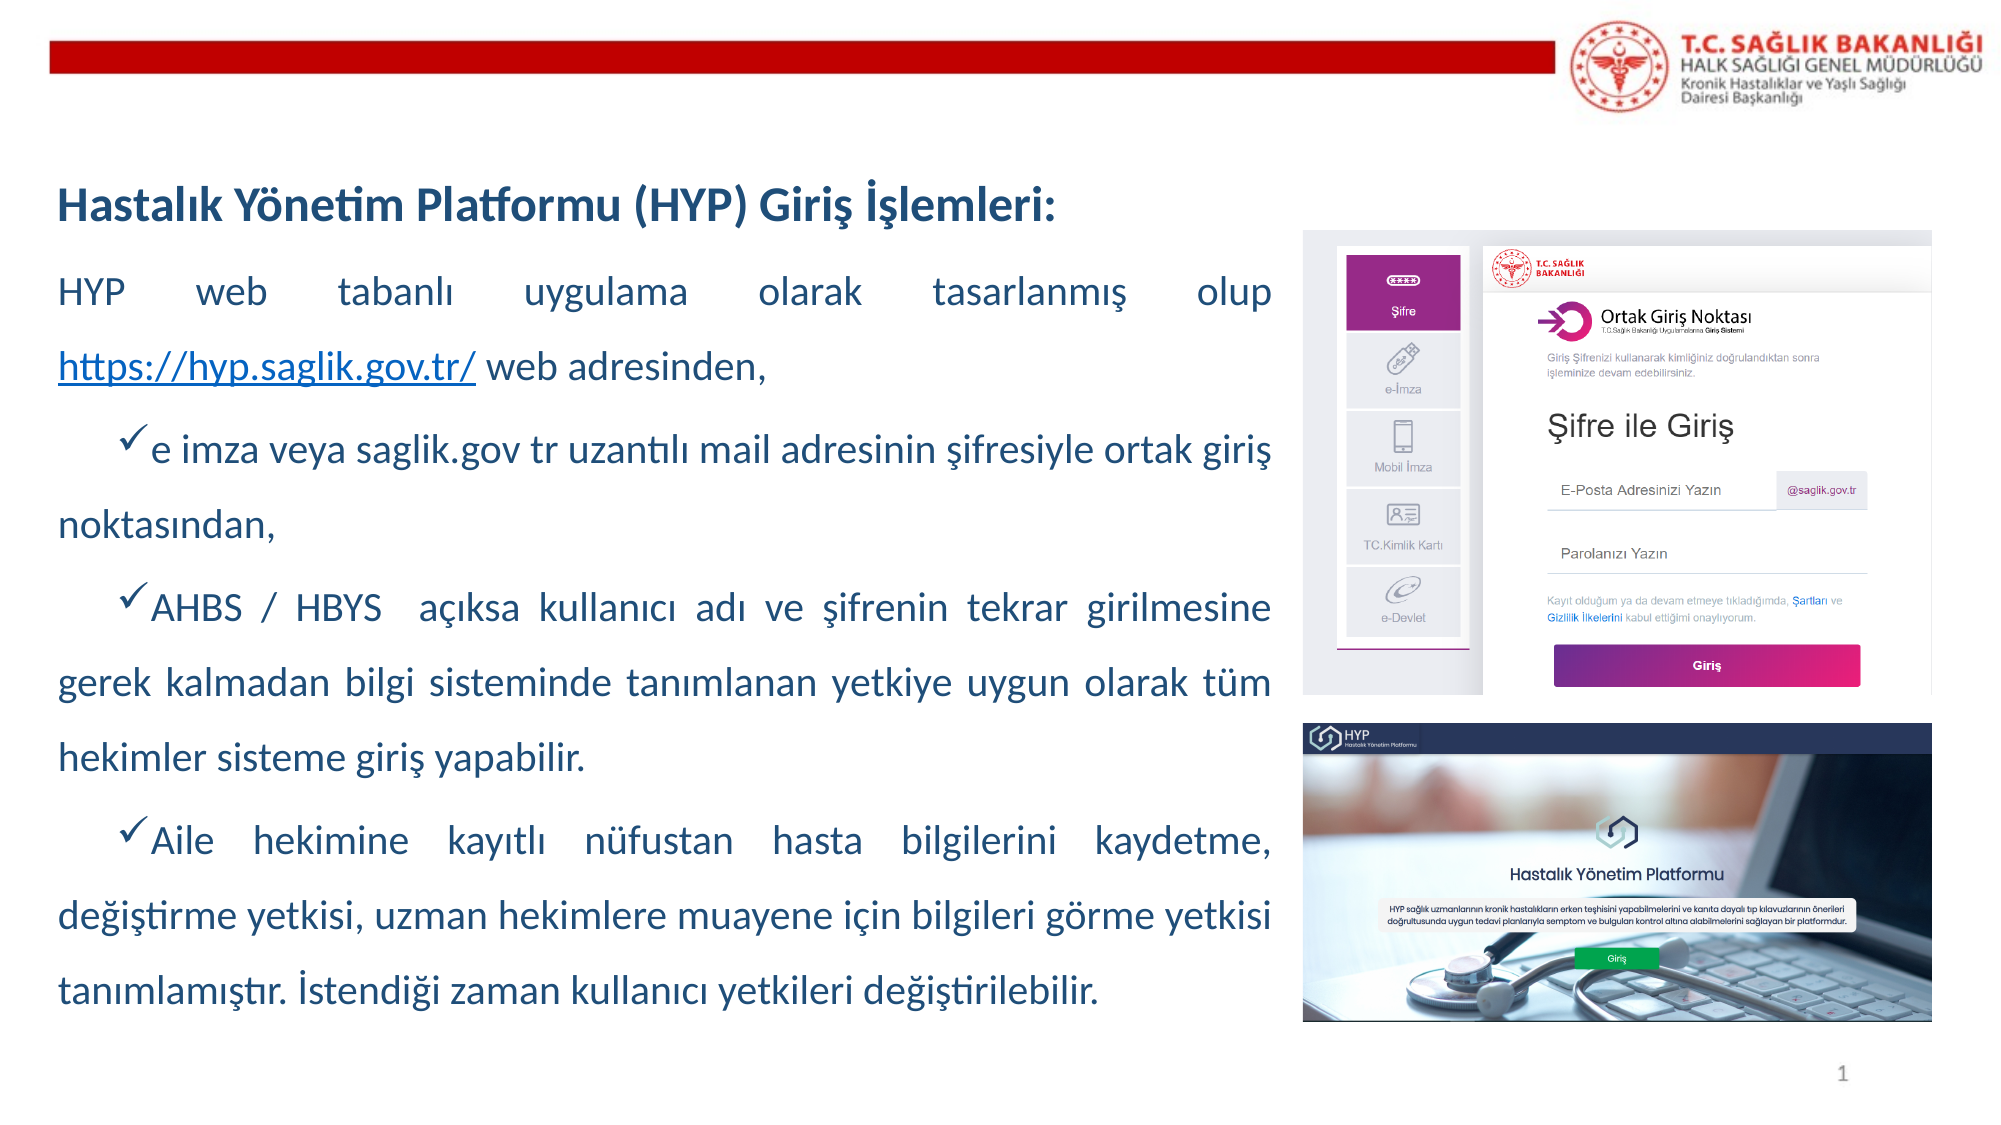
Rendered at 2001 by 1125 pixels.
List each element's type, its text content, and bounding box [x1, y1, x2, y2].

text_box Hastalık Yönetim Platformu (HYP) Giriş İşlemleri: [42, 134, 1303, 239]
picture [0, 0, 2001, 1125]
